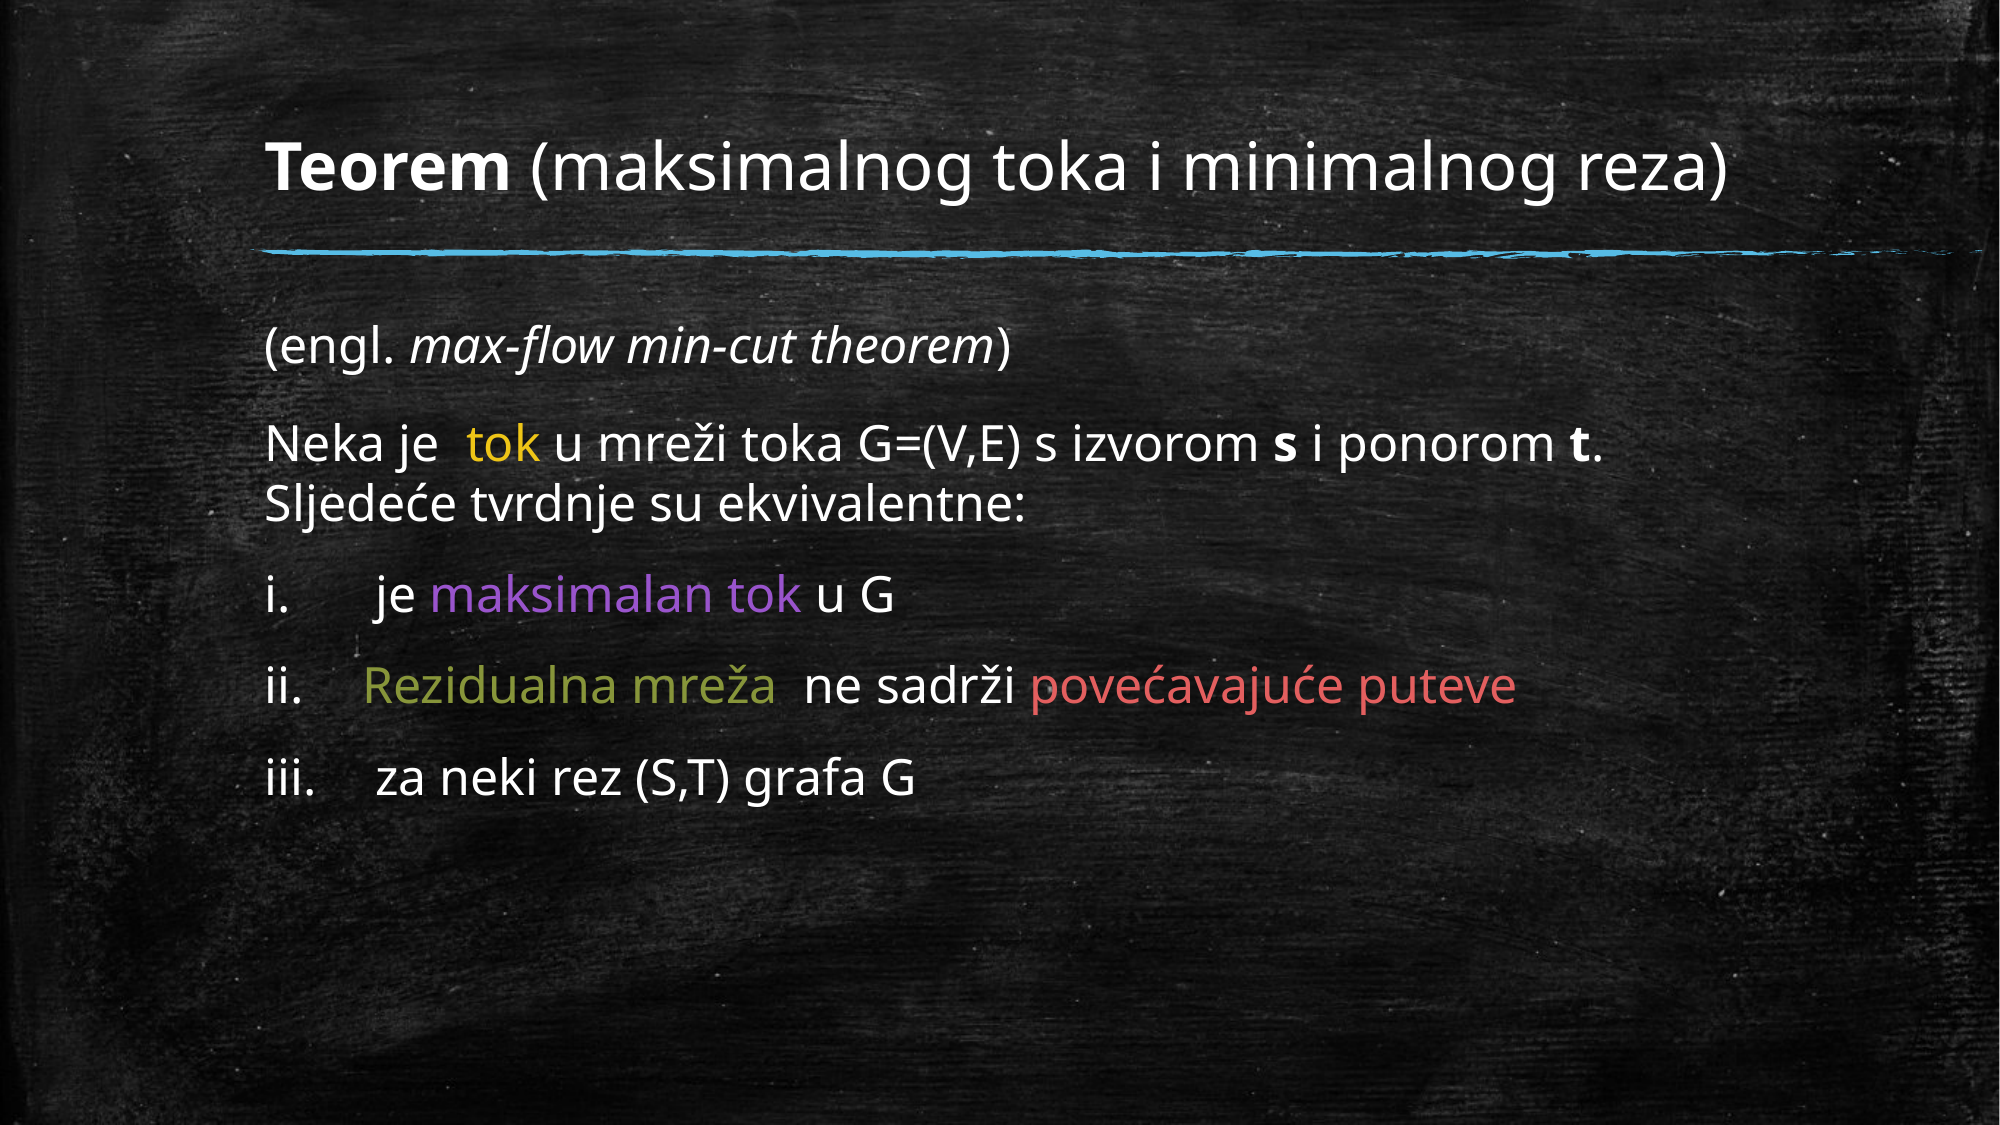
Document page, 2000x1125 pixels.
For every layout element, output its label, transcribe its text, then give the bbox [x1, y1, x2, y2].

title Teorem (maksimalnog toka i minimalnog reza) [249, 45, 1750, 213]
